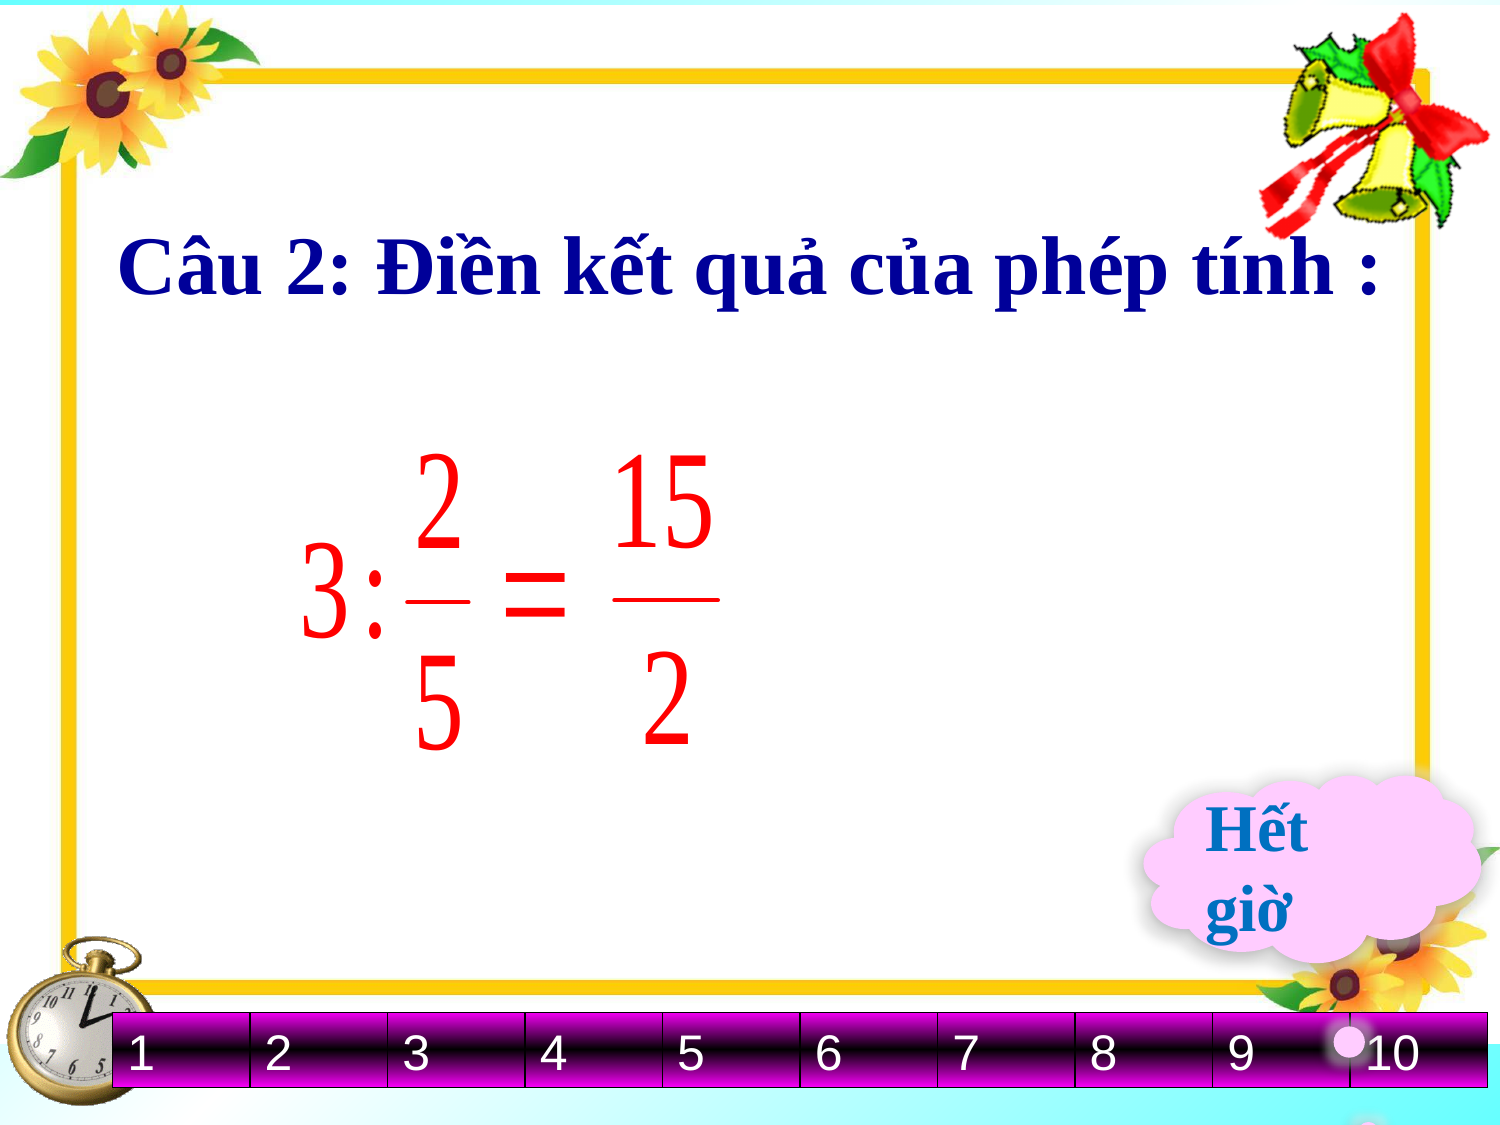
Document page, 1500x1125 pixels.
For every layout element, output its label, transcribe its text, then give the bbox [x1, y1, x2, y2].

text_box 2 [249, 1051, 387, 1088]
text_box 6 [799, 1051, 937, 1088]
text_box 8 [1074, 1051, 1212, 1088]
text_box 1 [182, 1051, 249, 1088]
text_box Hết giờ [1336, 1051, 1362, 1058]
text_box 3 [387, 1051, 524, 1088]
text_box 5 [662, 1051, 799, 1088]
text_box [287, 412, 567, 781]
text_box 10 [1349, 1051, 1488, 1088]
text_box 4 [524, 1051, 662, 1088]
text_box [596, 413, 738, 776]
picture [0, 0, 1500, 1125]
text_box 7 [937, 1051, 1074, 1088]
text_box 9 [1212, 1051, 1349, 1088]
